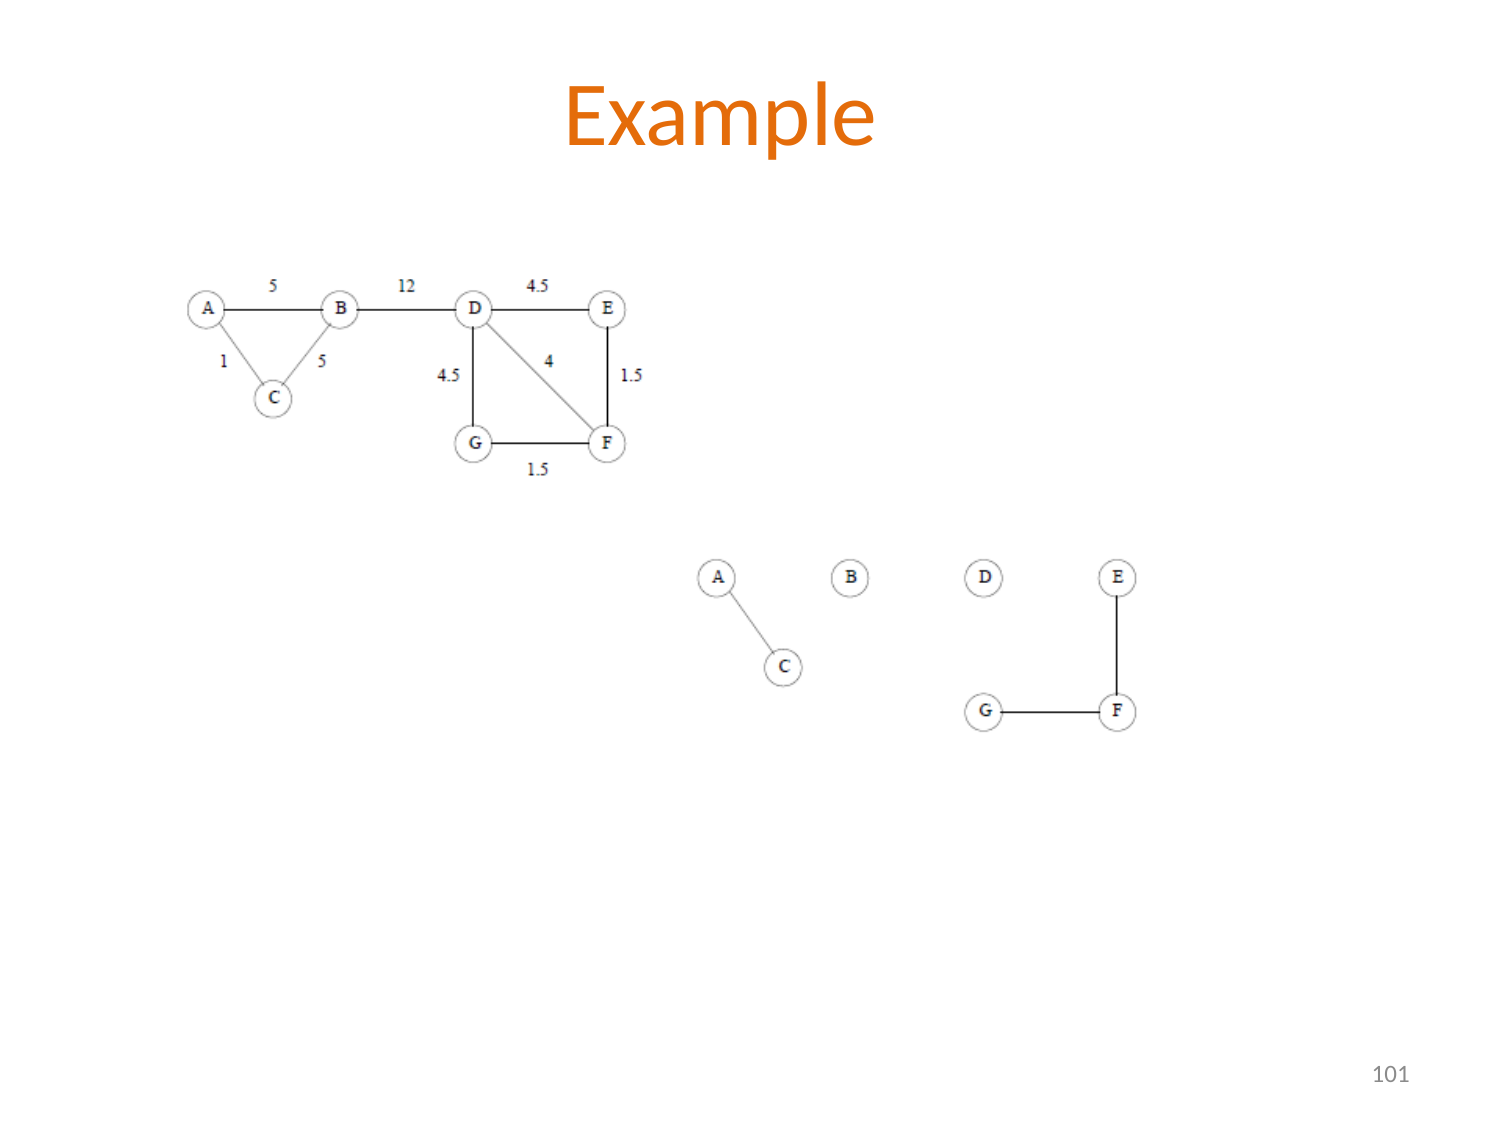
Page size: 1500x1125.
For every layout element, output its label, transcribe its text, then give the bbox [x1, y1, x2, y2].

text_box Example [187, 46, 1254, 172]
picture [631, 550, 1233, 751]
slide_number 101 [1074, 1042, 1425, 1103]
picture [100, 278, 704, 494]
